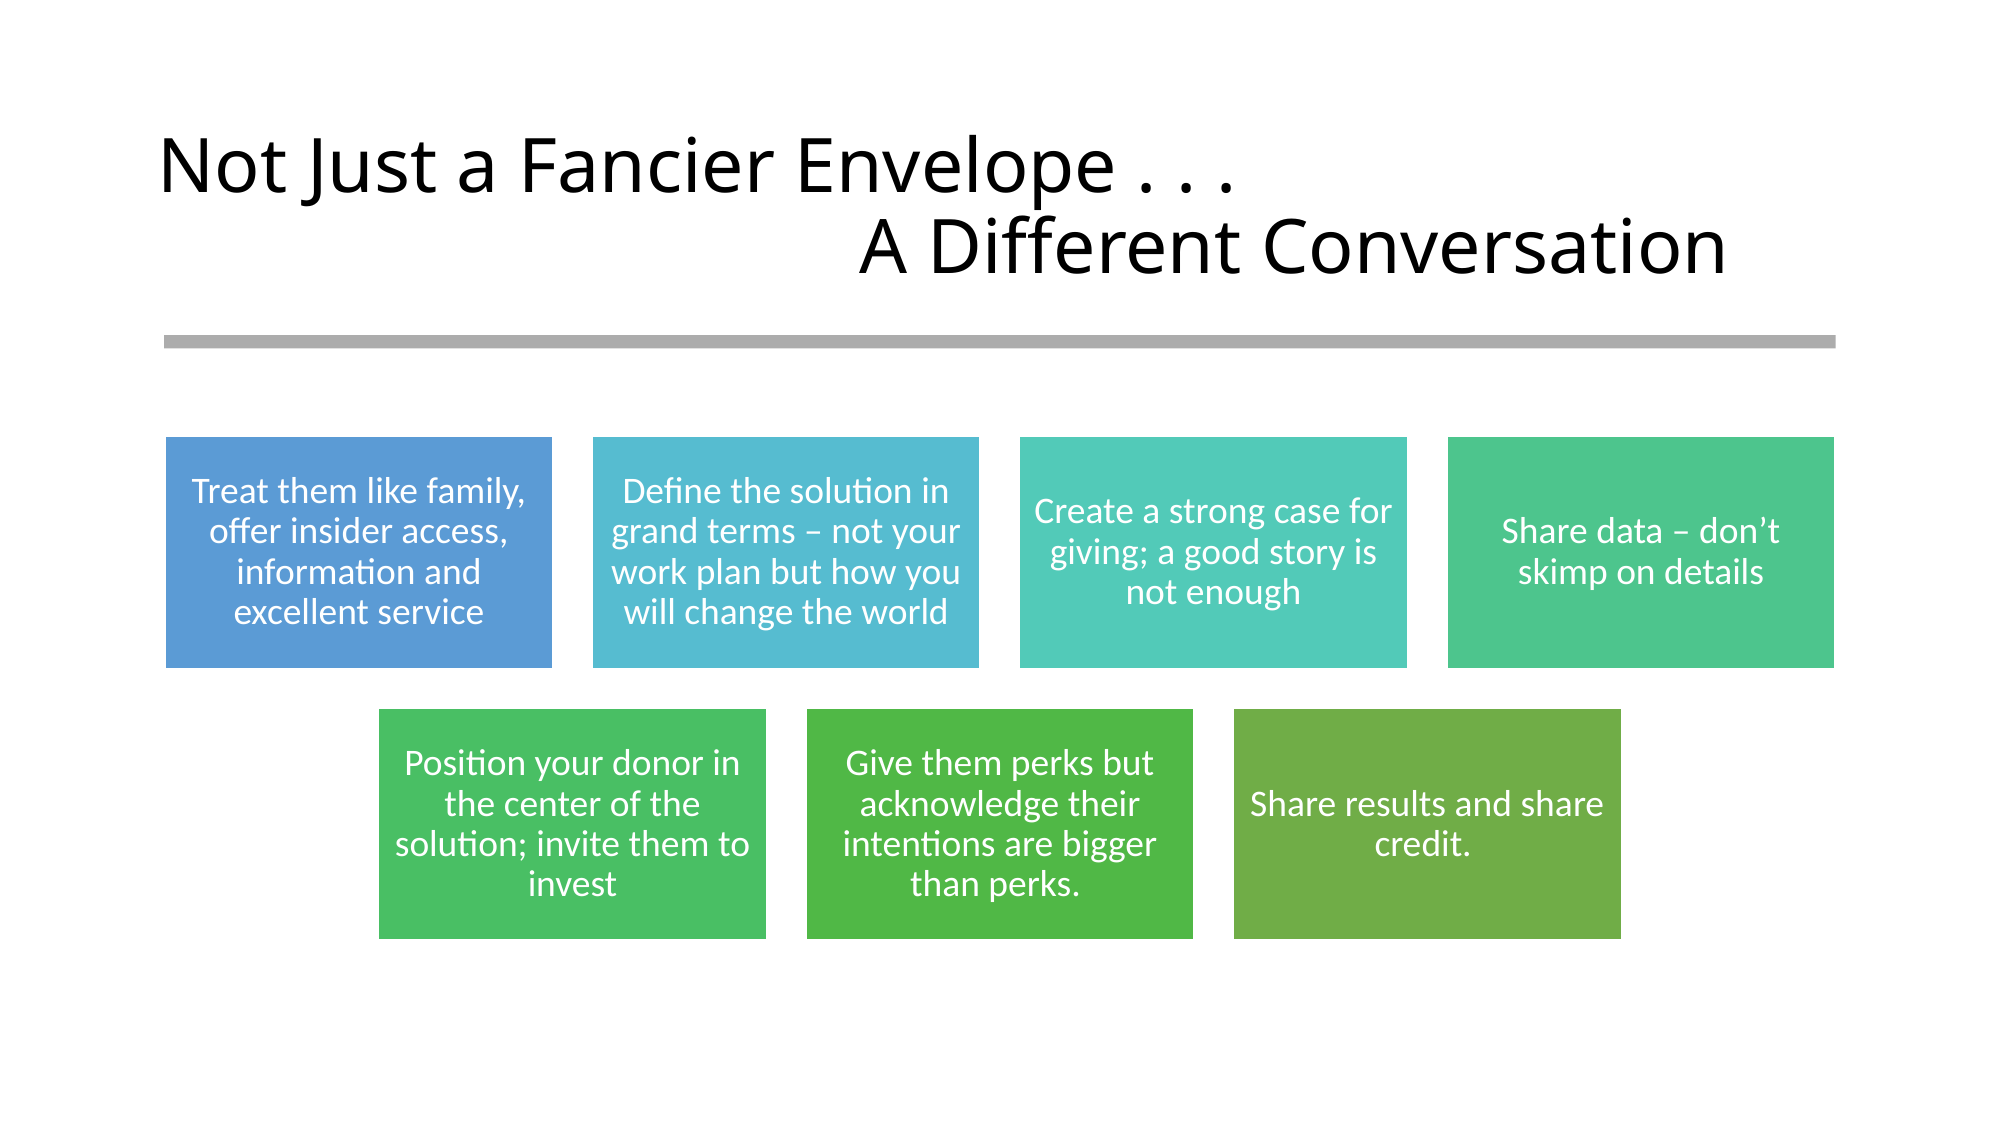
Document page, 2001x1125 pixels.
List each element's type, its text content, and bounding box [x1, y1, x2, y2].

text_box [163, 334, 1837, 349]
title Not Just a Fancier Envelope . . . A Different Conversation [142, 99, 1858, 317]
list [164, 391, 1836, 985]
